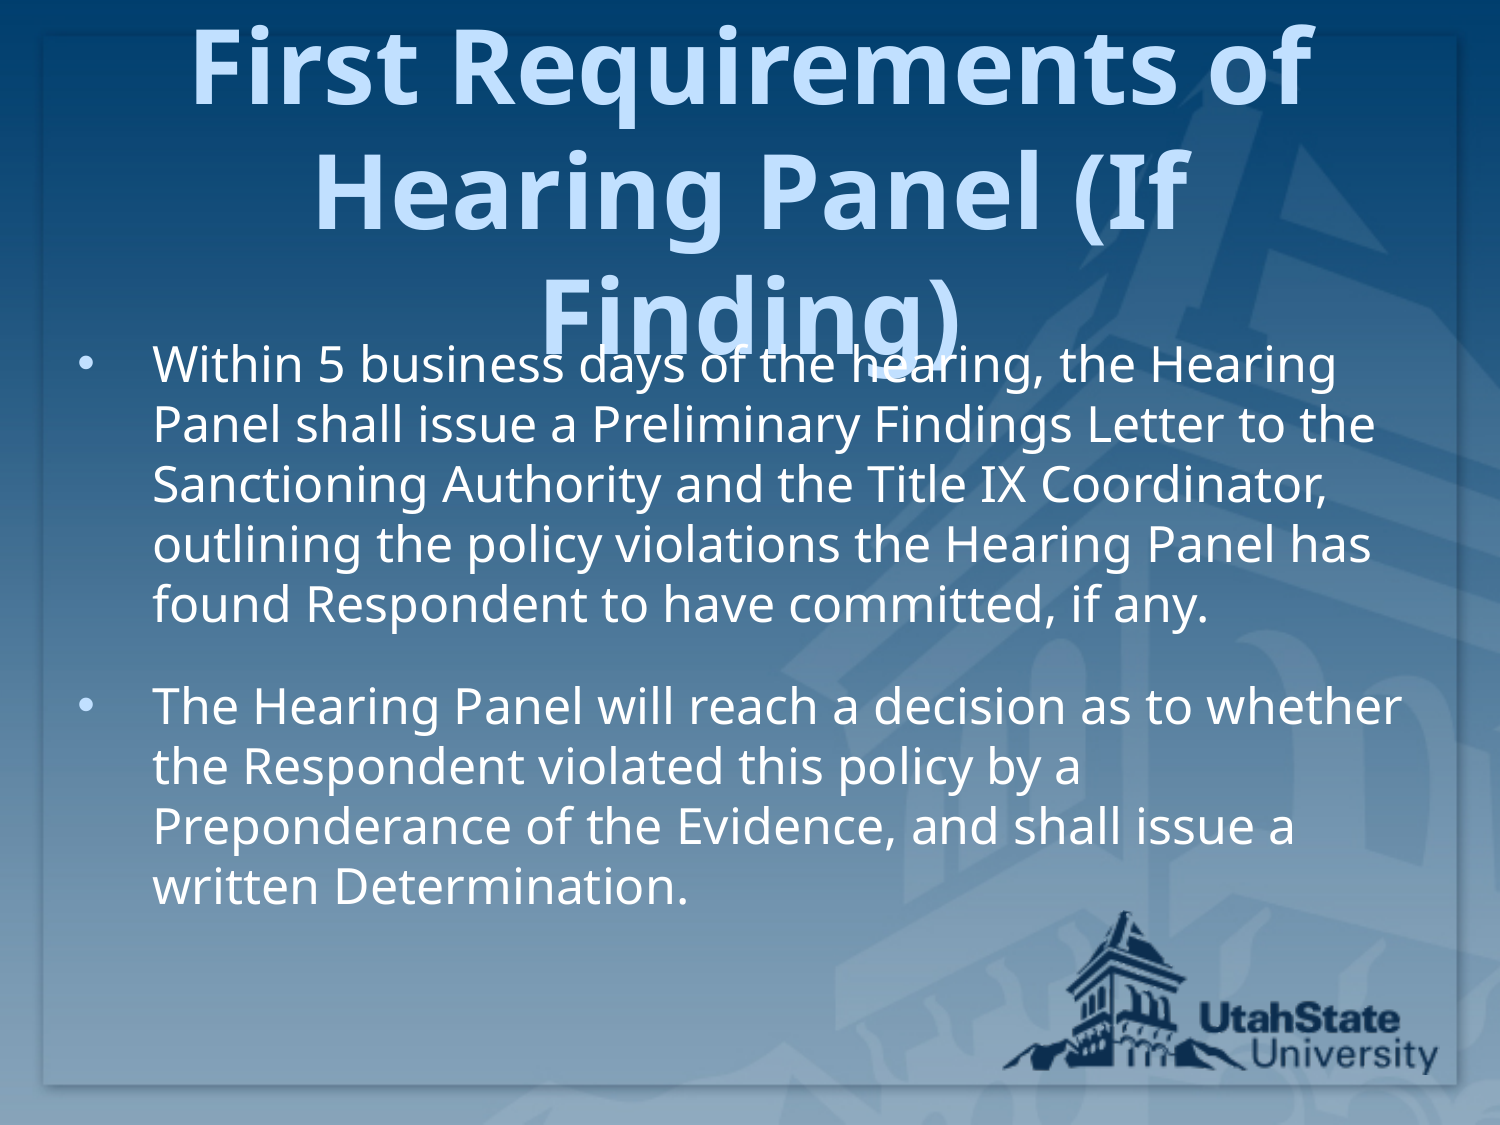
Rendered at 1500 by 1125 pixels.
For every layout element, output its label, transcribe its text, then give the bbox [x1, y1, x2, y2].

list Within 5 business days of the hearing, the Hearing Panel shall issue a Preliminary Findings Letter to the Sanctioning Authority and the Title IX Coordinator, outlining the policy violations the Hearing Panel has found Respondent to have committed, if any. The Hearing Panel will reach a decision as to whether the Respondent violated this policy by a Preponderance of the Evidence, and shall issue a written Determination. [62, 324, 1425, 1088]
title First Requirements of Hearing Panel (If Finding) [112, 75, 1388, 300]
picture [0, 0, 1500, 1125]
